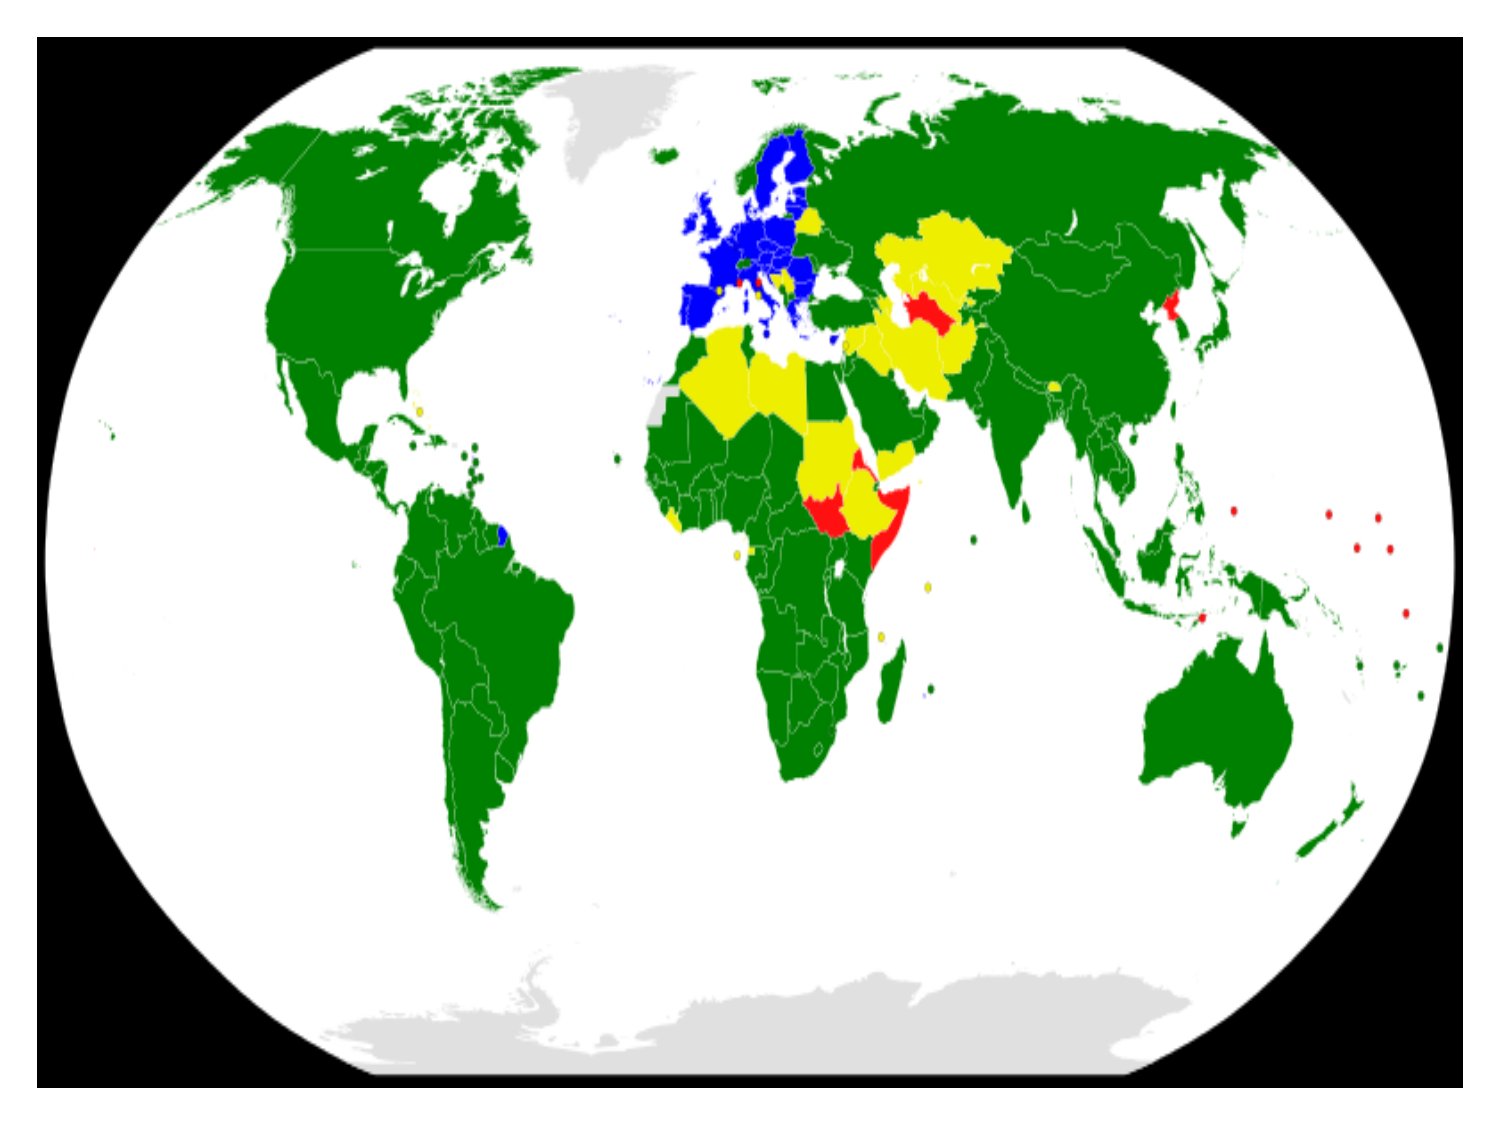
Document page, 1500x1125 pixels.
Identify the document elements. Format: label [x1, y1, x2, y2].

list [37, 37, 1463, 1088]
